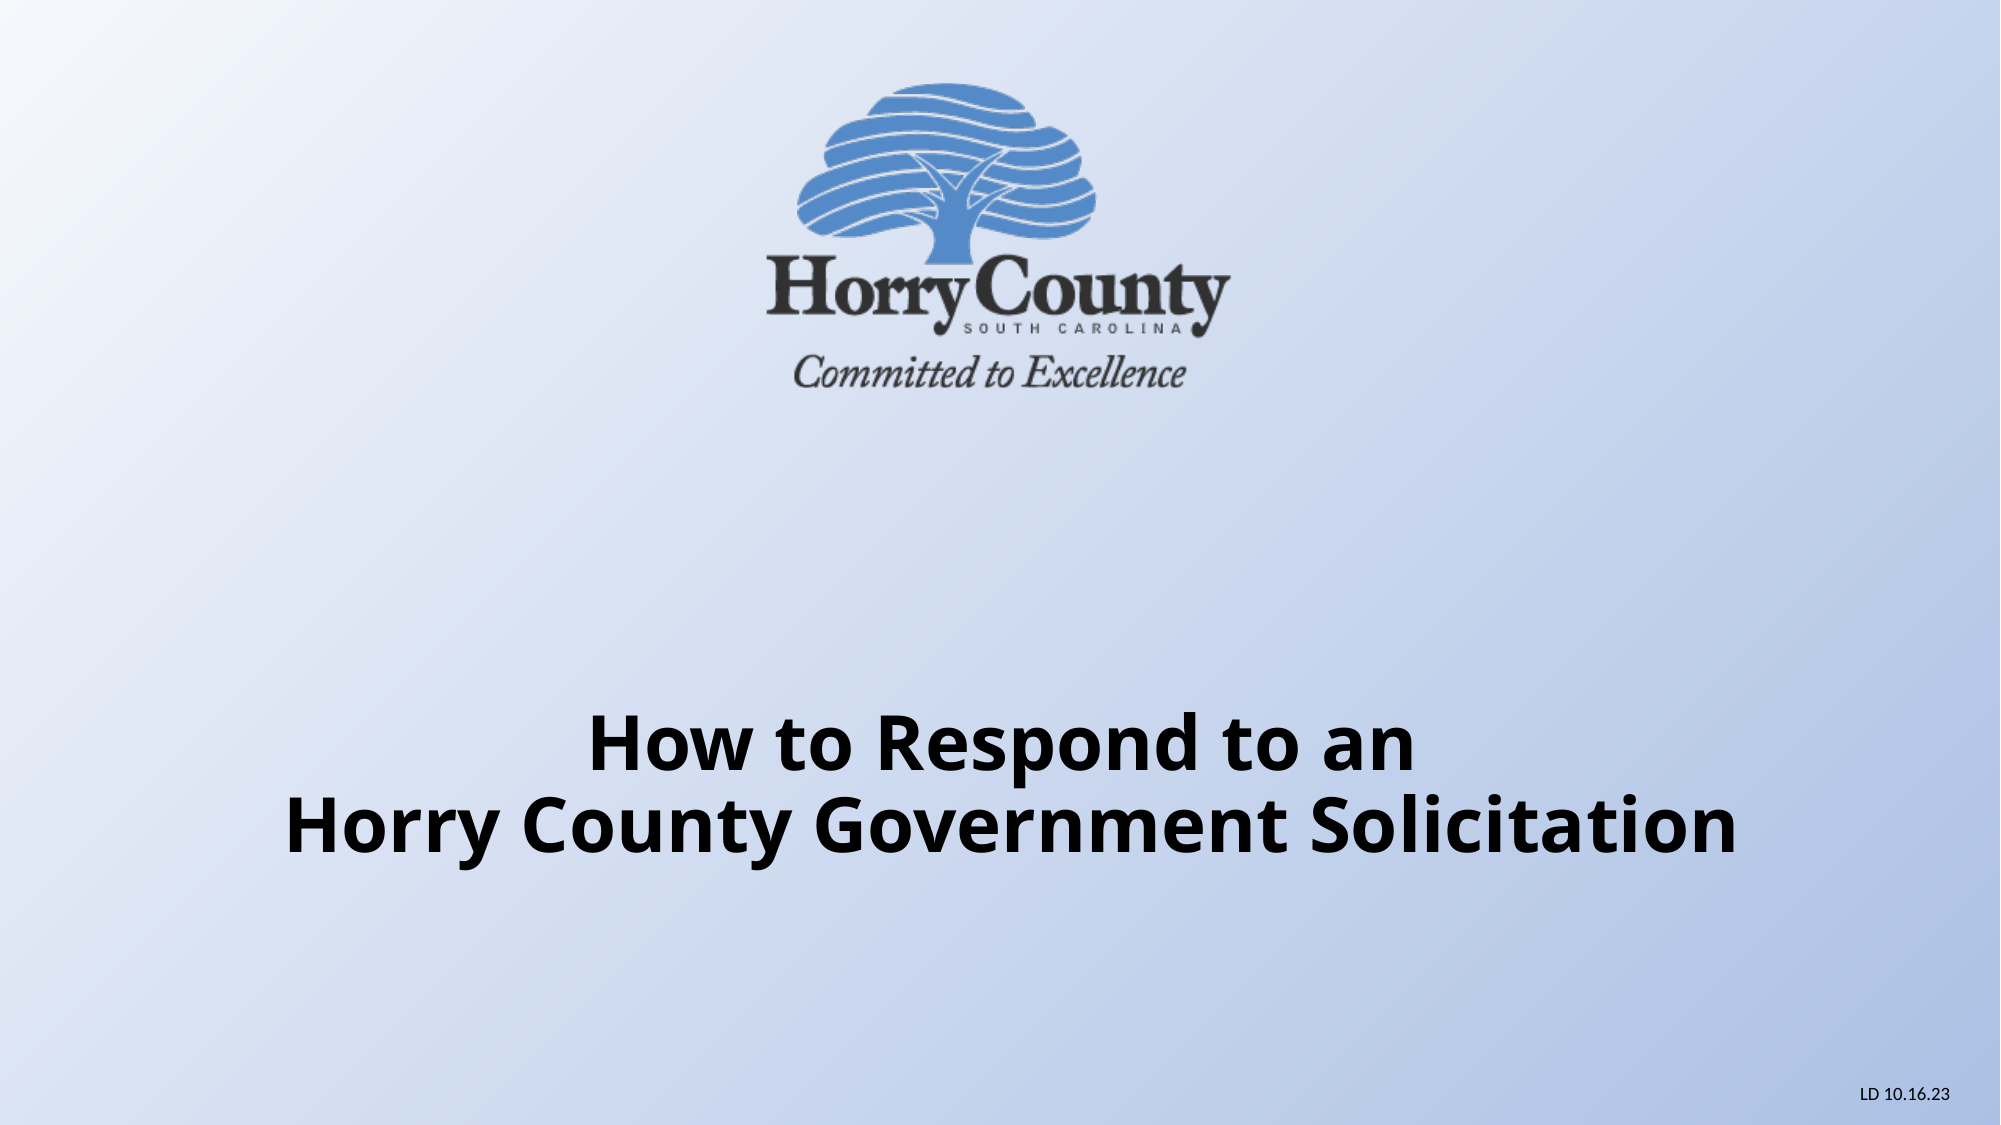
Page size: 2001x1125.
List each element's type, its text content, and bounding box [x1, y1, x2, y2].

title How to Respond to an Horry County Government Solicitation [261, 617, 1762, 877]
text_box LD 10.16.23 [1845, 1073, 1981, 1111]
picture [765, 80, 1235, 393]
